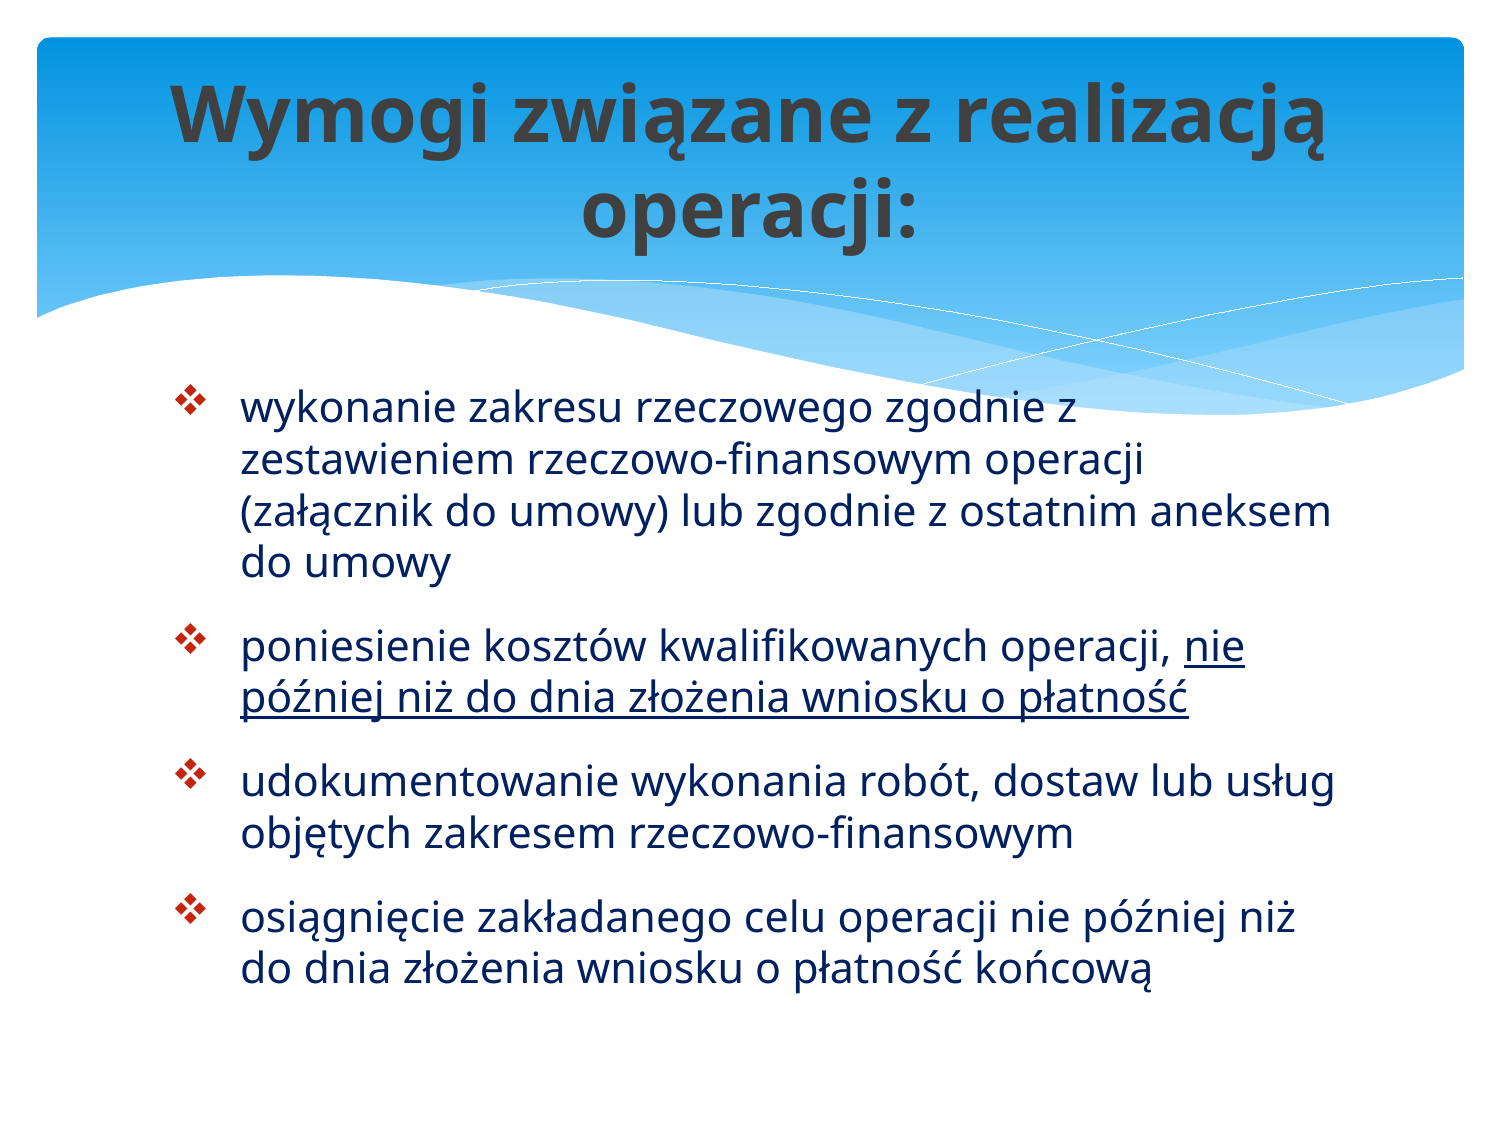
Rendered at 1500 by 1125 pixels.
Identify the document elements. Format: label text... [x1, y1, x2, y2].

list wykonanie zakresu rzeczowego zgodnie z zestawieniem rzeczowo-finansowym operacji (załącznik do umowy) lub zgodnie z ostatnim aneksem do umowy poniesienie kosztów kwalifikowanych operacji, nie później niż do dnia złożenia wniosku o płatność udokumentowanie wykonania robót, dostaw lub usług objętych zakresem rzeczowo-finansowym osiągnięcie zakładanego celu operacji nie później niż do dnia złożenia wniosku o płatność końcową [143, 314, 1359, 1005]
title Wymogi związane z realizacją operacji: [75, 55, 1425, 261]
